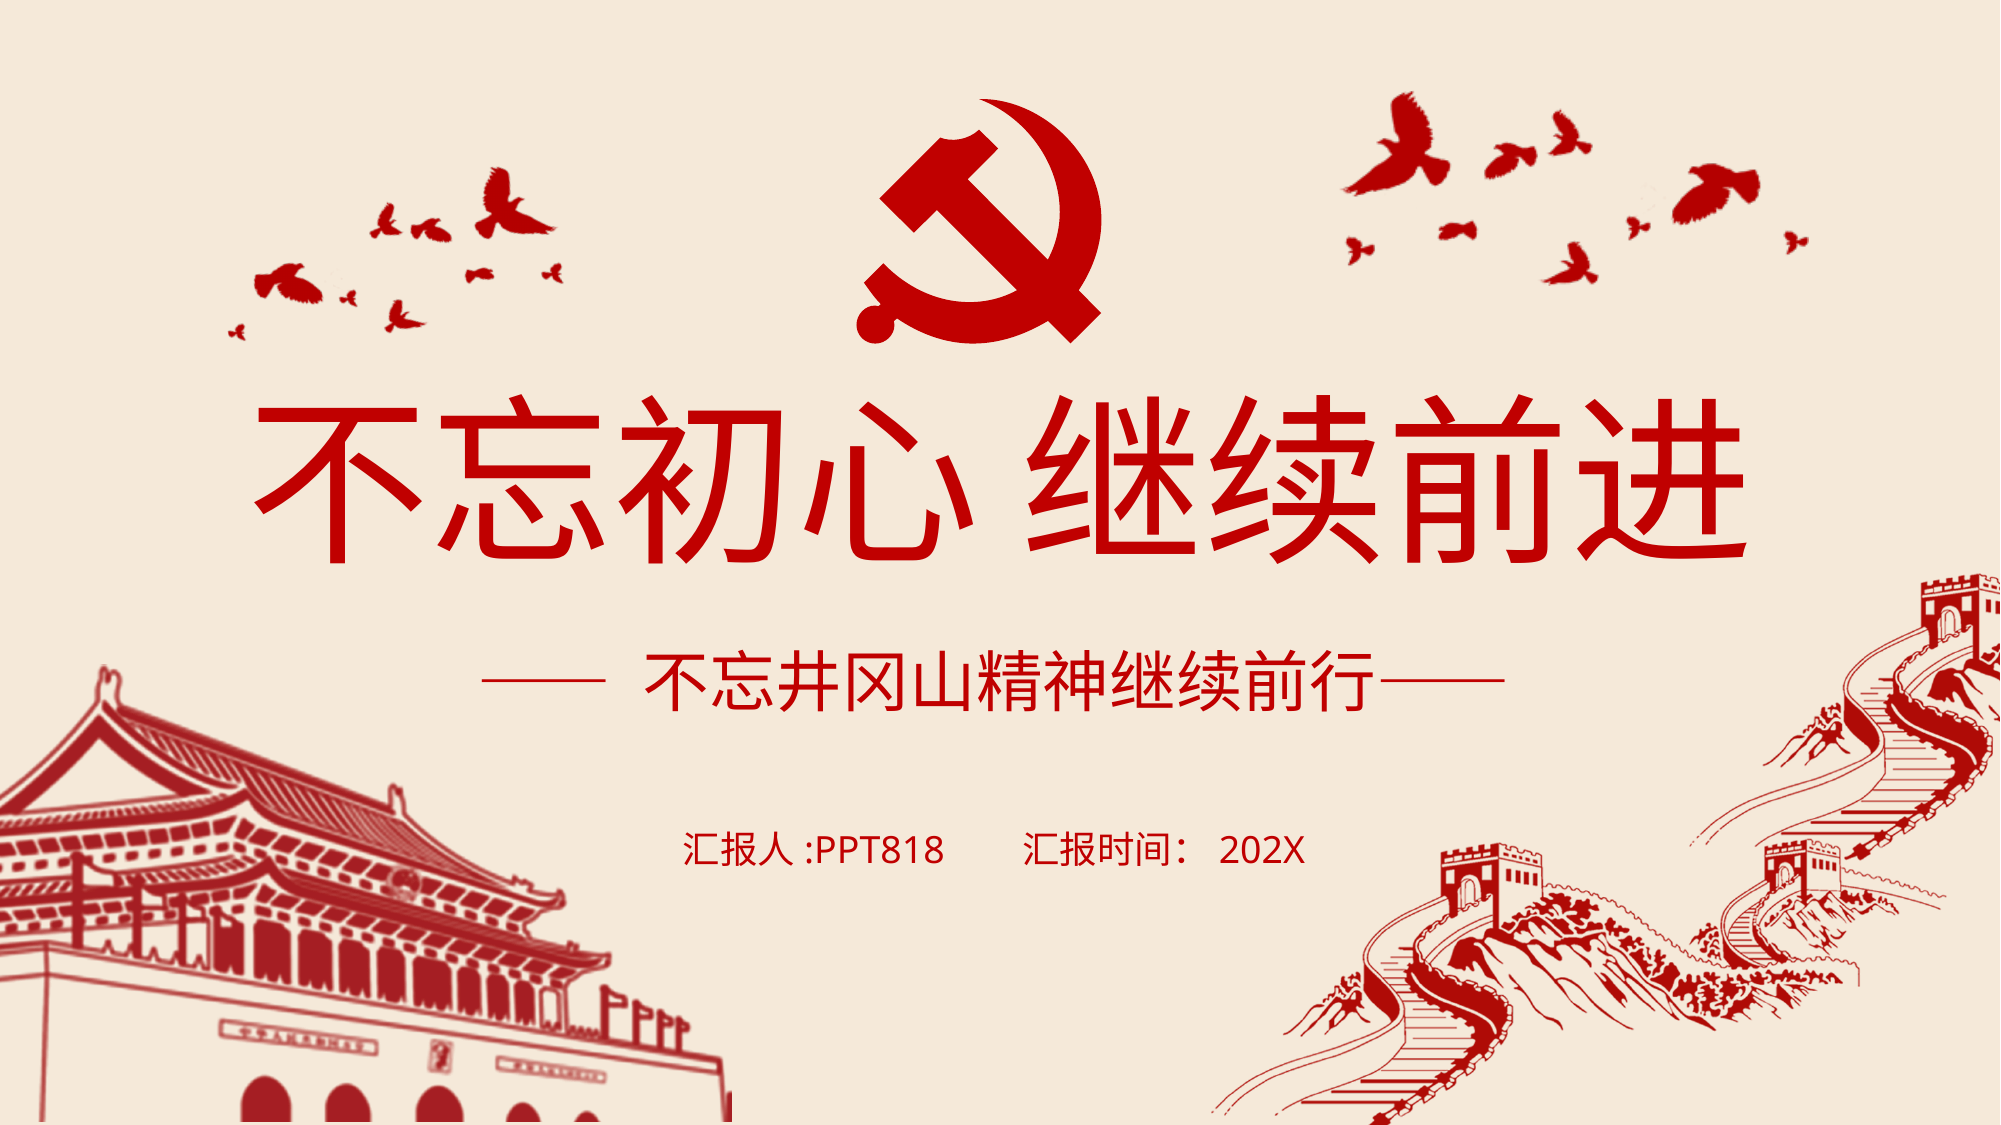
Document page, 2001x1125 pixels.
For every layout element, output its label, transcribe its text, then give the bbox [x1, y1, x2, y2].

picture [206, 156, 572, 365]
text_box [856, 99, 1102, 344]
text_box —— 不忘井冈山精神继续前行—— [463, 632, 1148, 727]
picture [0, 664, 732, 1122]
text_box 不忘初心 继续前进 [231, 359, 1769, 594]
picture [1148, 450, 2000, 1125]
picture [1339, 90, 1809, 286]
text_box 汇报人:PPT818 汇报时间：202X [732, 819, 1148, 879]
